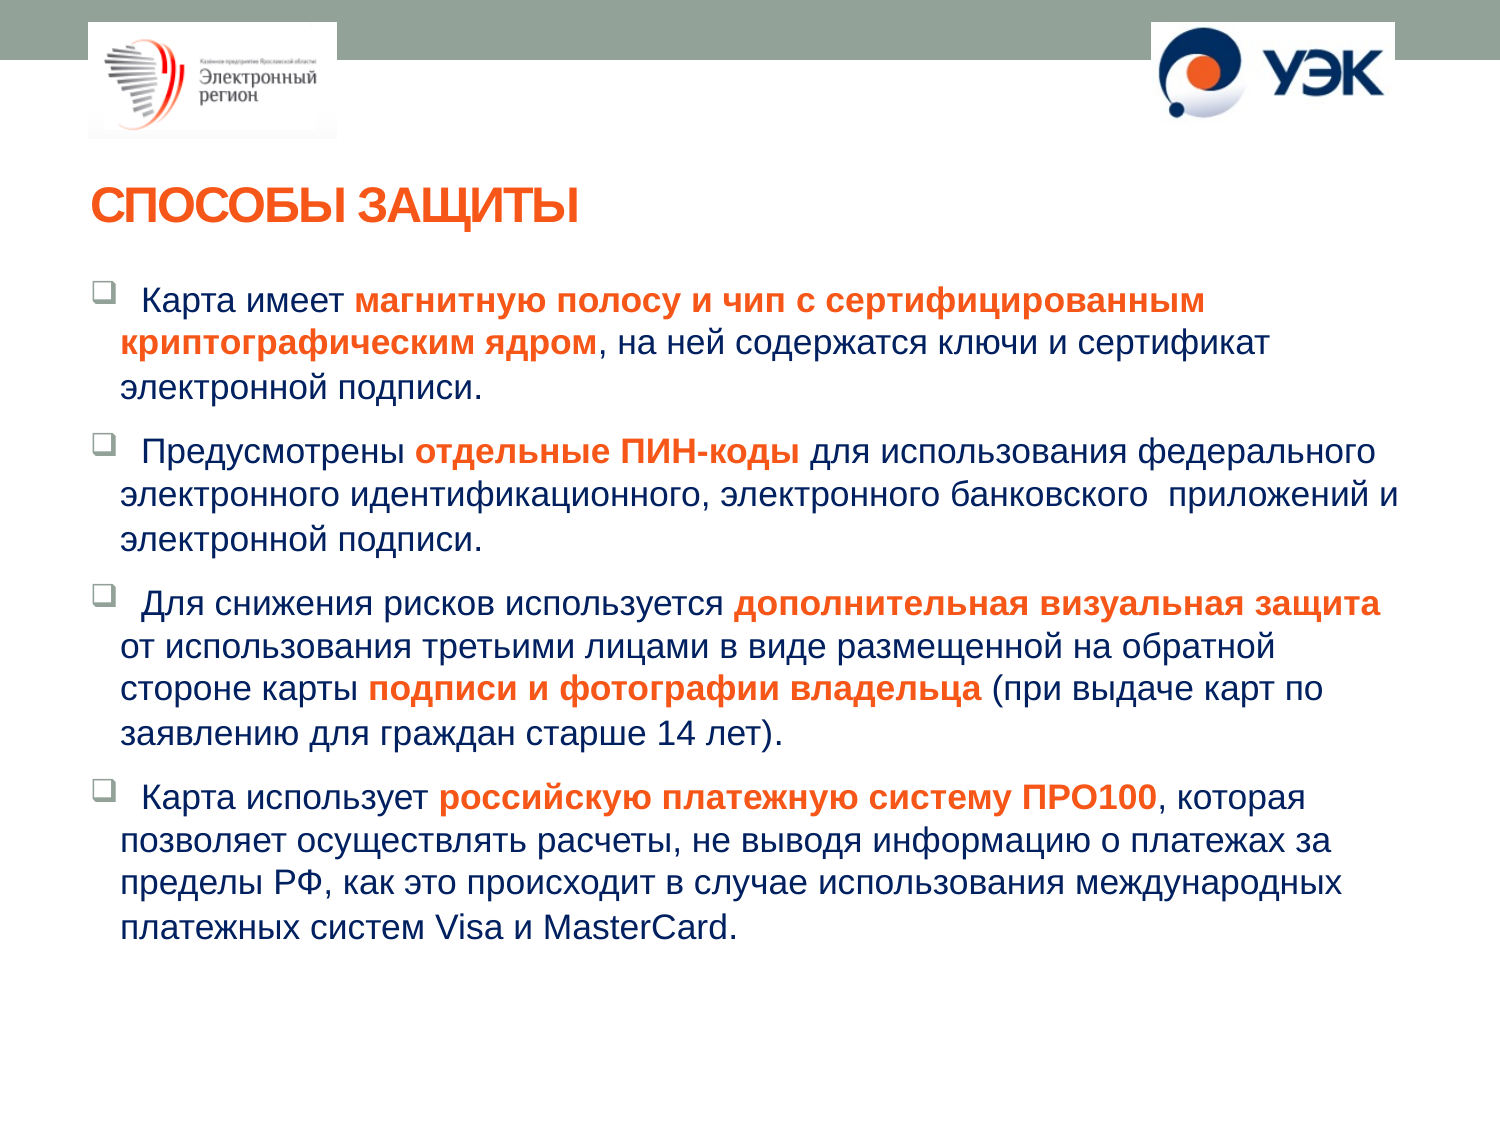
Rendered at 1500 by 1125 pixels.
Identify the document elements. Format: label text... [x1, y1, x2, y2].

picture [88, 22, 337, 139]
picture [1151, 22, 1395, 124]
list Карта имеет магнитную полосу и чип с сертифицированным криптографическим ядром, на ней содержатся ключи и сертификат электронной подписи. Предусмотрены отдельные ПИН-коды для использования федерального электронного идентификационного, электронного банковского приложений и электронной подписи. Для снижения рисков используется дополнительная визуальная защита от использования третьими лицами в виде размещенной на обратной стороне карты подписи и фотографии владельца (при выдаче карт по заявлению для граждан старше 14 лет). Карта использует российскую платежную систему ПРО100, которая позволяет осуществлять расчеты, не выводя информацию о платежах за пределы РФ, как это происходит в случае использования международных платежных систем Visa и MasterCard. [74, 266, 1426, 1063]
title СПОСОБЫ ЗАЩИТЫ [75, 160, 1425, 244]
